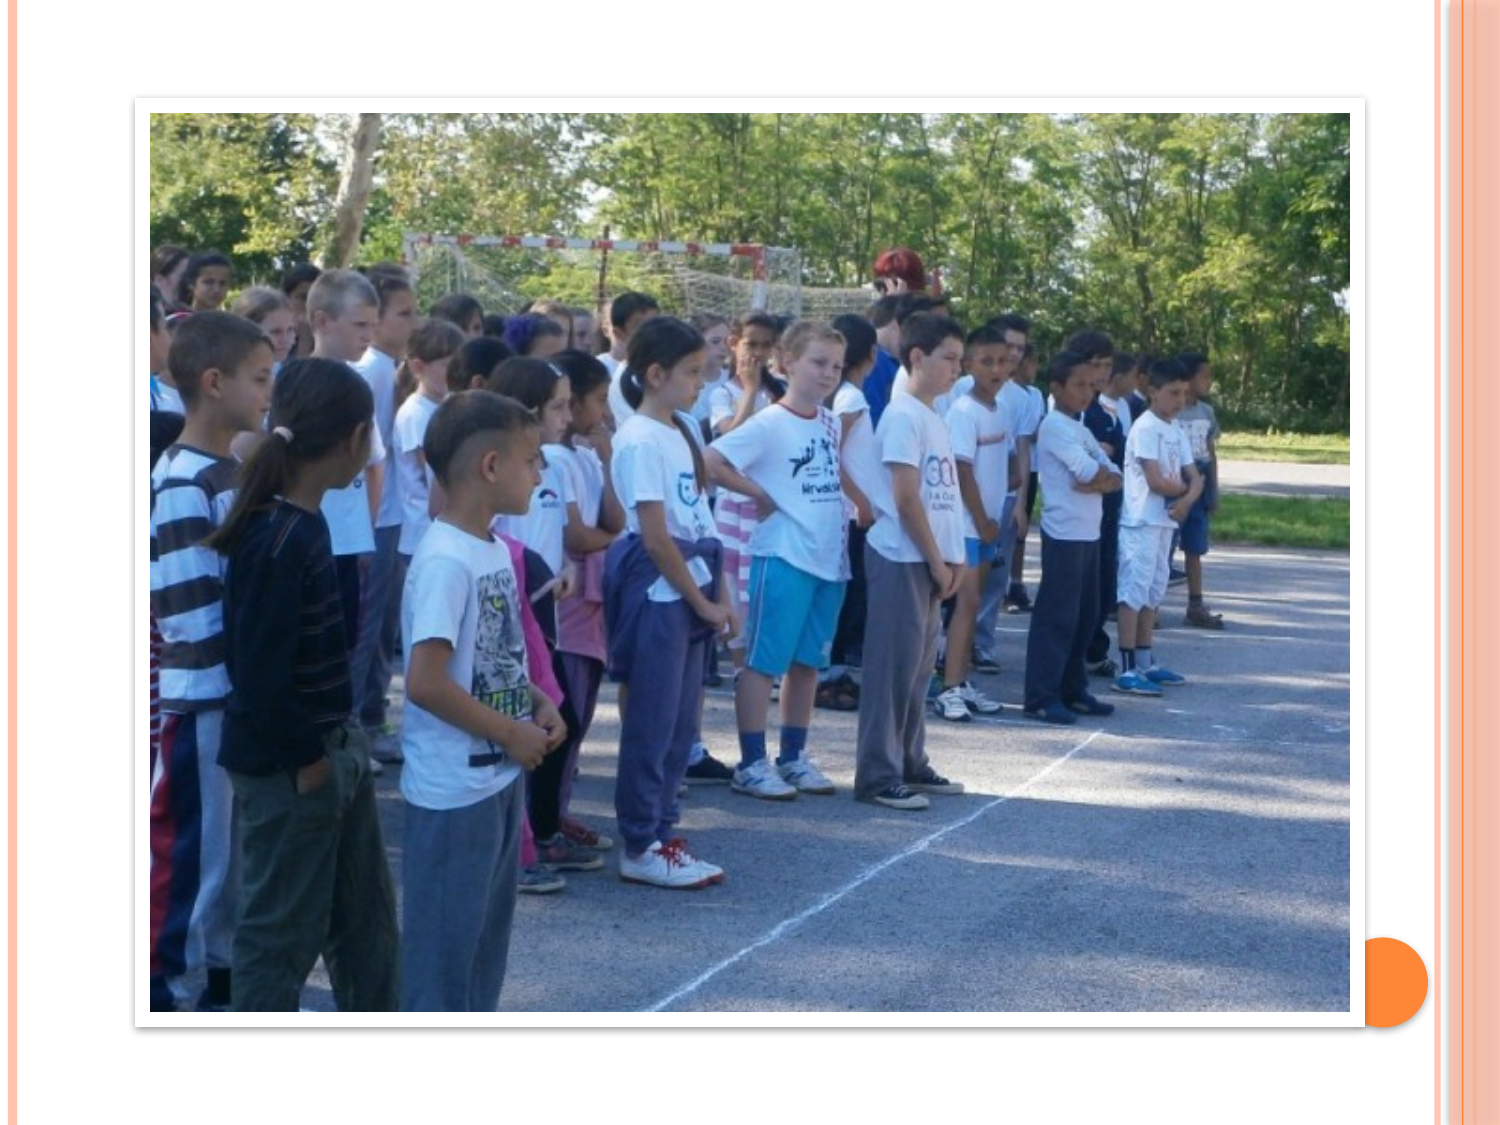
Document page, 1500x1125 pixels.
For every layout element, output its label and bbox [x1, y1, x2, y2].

picture [149, 111, 1351, 1013]
